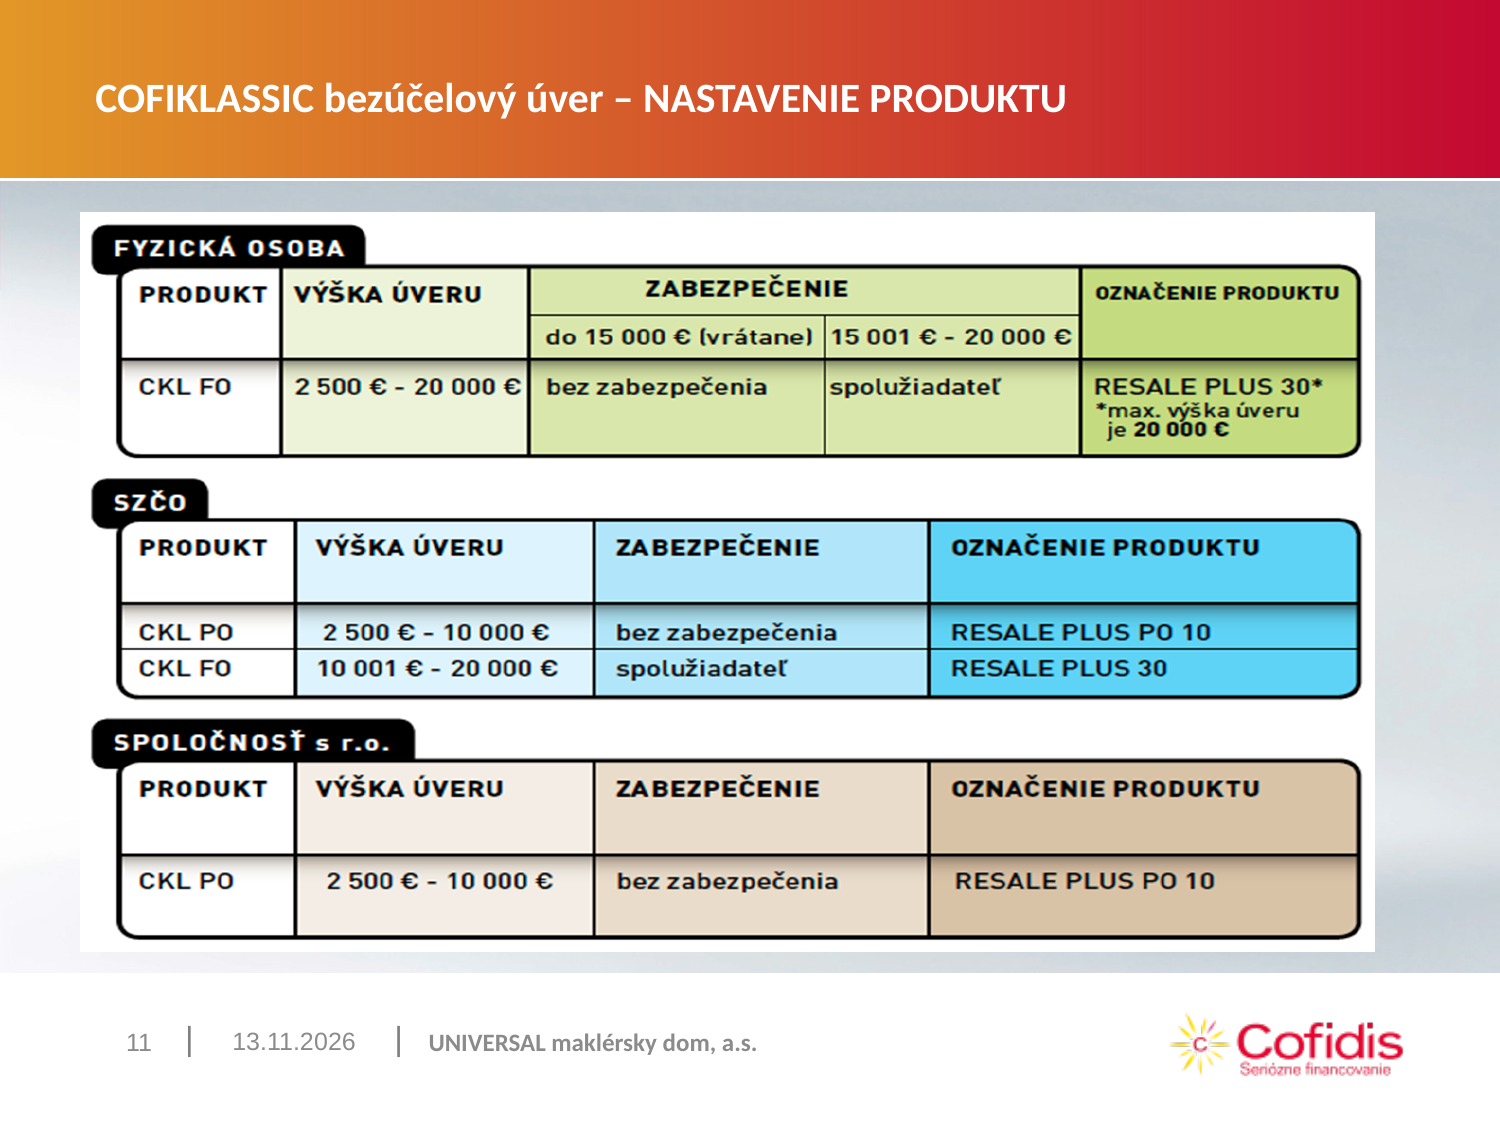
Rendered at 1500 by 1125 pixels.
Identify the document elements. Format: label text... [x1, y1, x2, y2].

slide_number 28. 6. 2023 [204, 1013, 385, 1069]
picture [0, 181, 1500, 973]
picture [0, 0, 1500, 178]
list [80, 212, 1375, 952]
title COFIKLASSIC bezúčelový úver – NASTAVENIE PRODUKTU [80, 17, 1375, 136]
slide_number 11 [103, 1013, 175, 1071]
footer UNIVERSAL maklérsky dom, a.s. [413, 1013, 1105, 1071]
